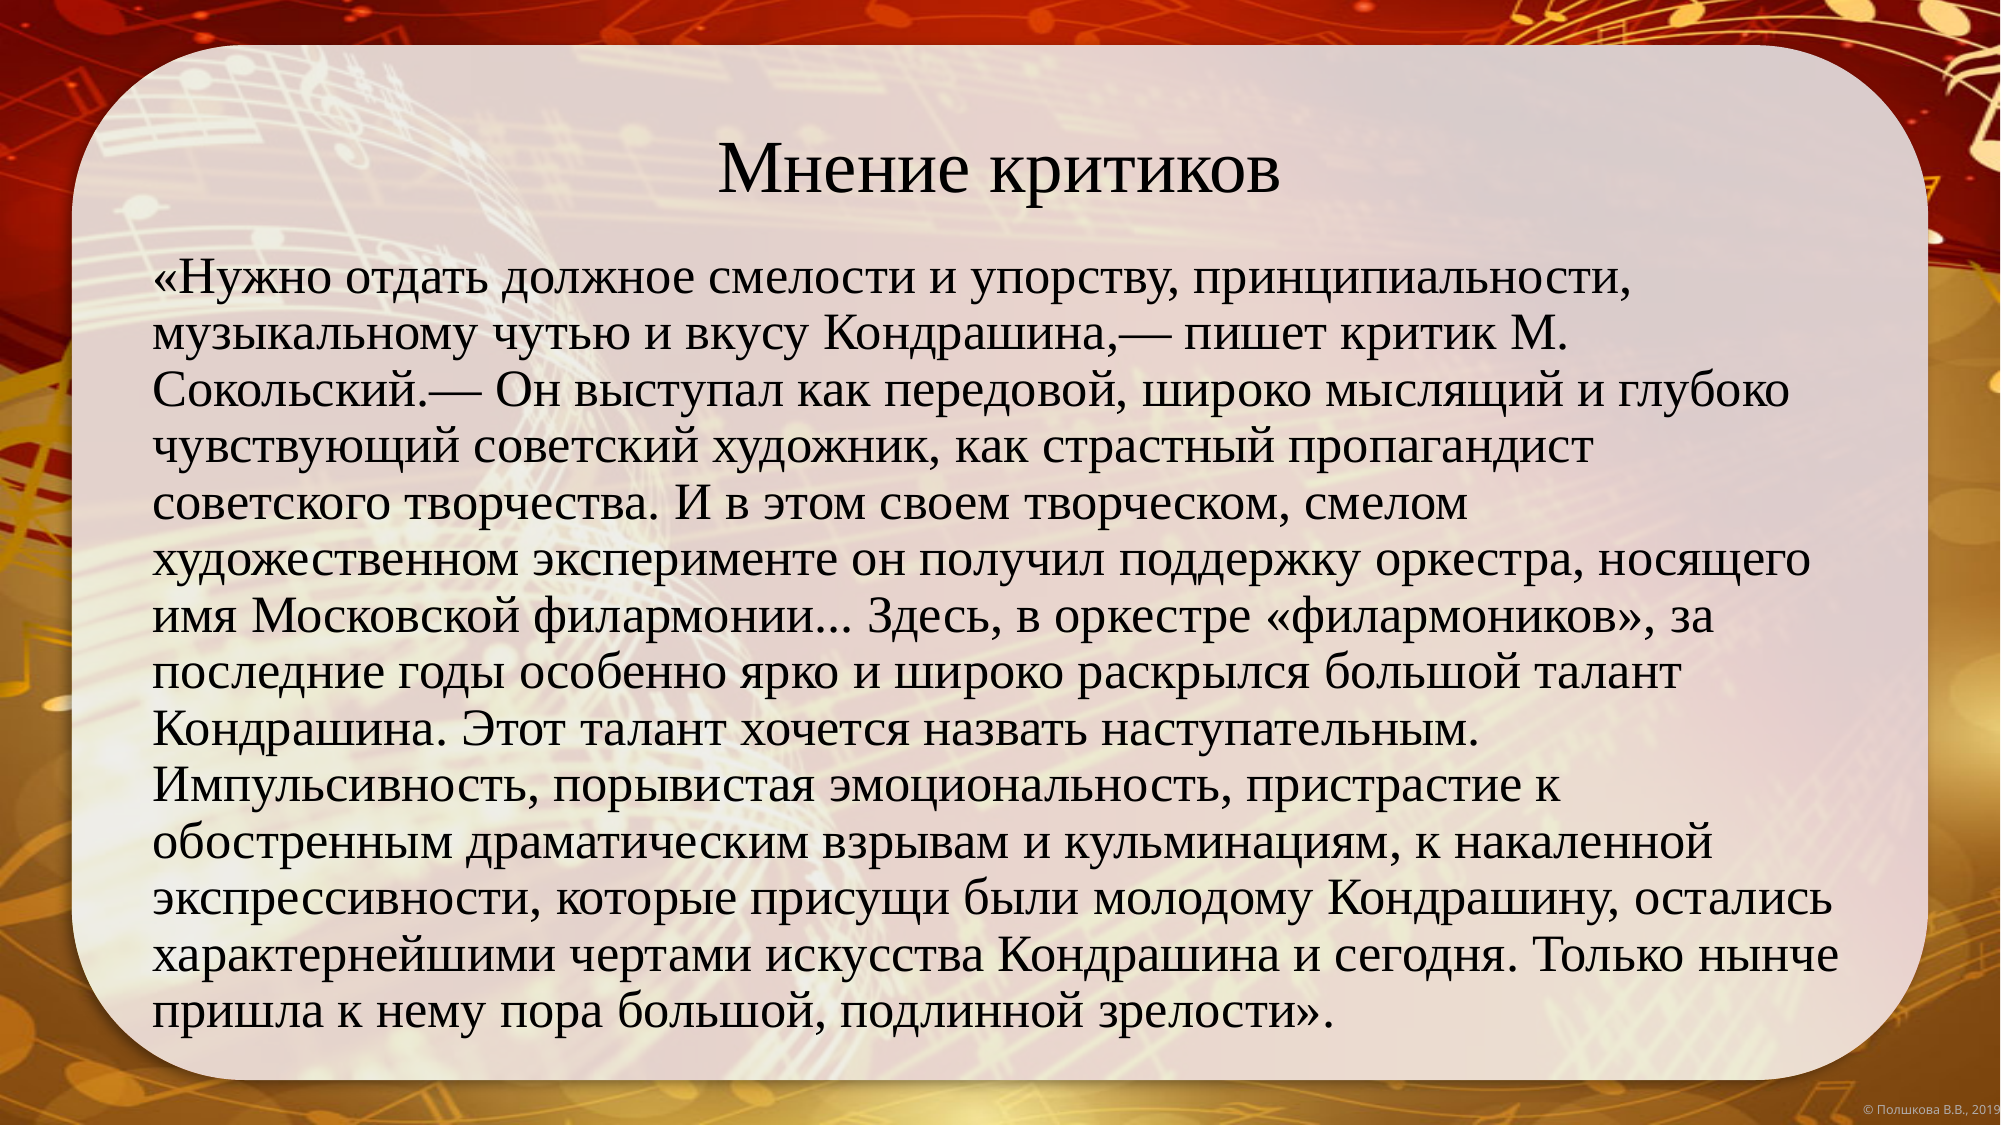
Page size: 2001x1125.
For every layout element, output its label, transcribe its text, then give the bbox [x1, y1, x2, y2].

title Мнение критиков [137, 59, 1863, 278]
list «Нужно отдать должное смелости и упорству, принципиальности, музыкальному чутью и вкусу Кондрашина,— пишет критик М. Сокольский.— Он выступал как передовой, широко мыслящий и глубоко чувствующий советский художник, как страстный пропагандист советского творчества. И в этом своем творческом, смелом художественном эксперименте он получил поддержку оркестра, носящего имя Московской филармонии... Здесь, в оркестре «филармоников», за последние годы особенно ярко и широко раскрылся большой талант Кондрашина. Этот талант хочется назвать наступательным. Импульсивность, порывистая эмоциональность, пристрастие к обостренным драматическим взрывам и кульминациям, к накаленной экспрессивности, которые присущи были молодому Кондрашину, остались характернейшими чертами искусства Кондрашина и сегодня. Только нынче пришла к нему пора большой, подлинной зрелости». [137, 278, 1863, 1050]
picture [0, 0, 2001, 1125]
